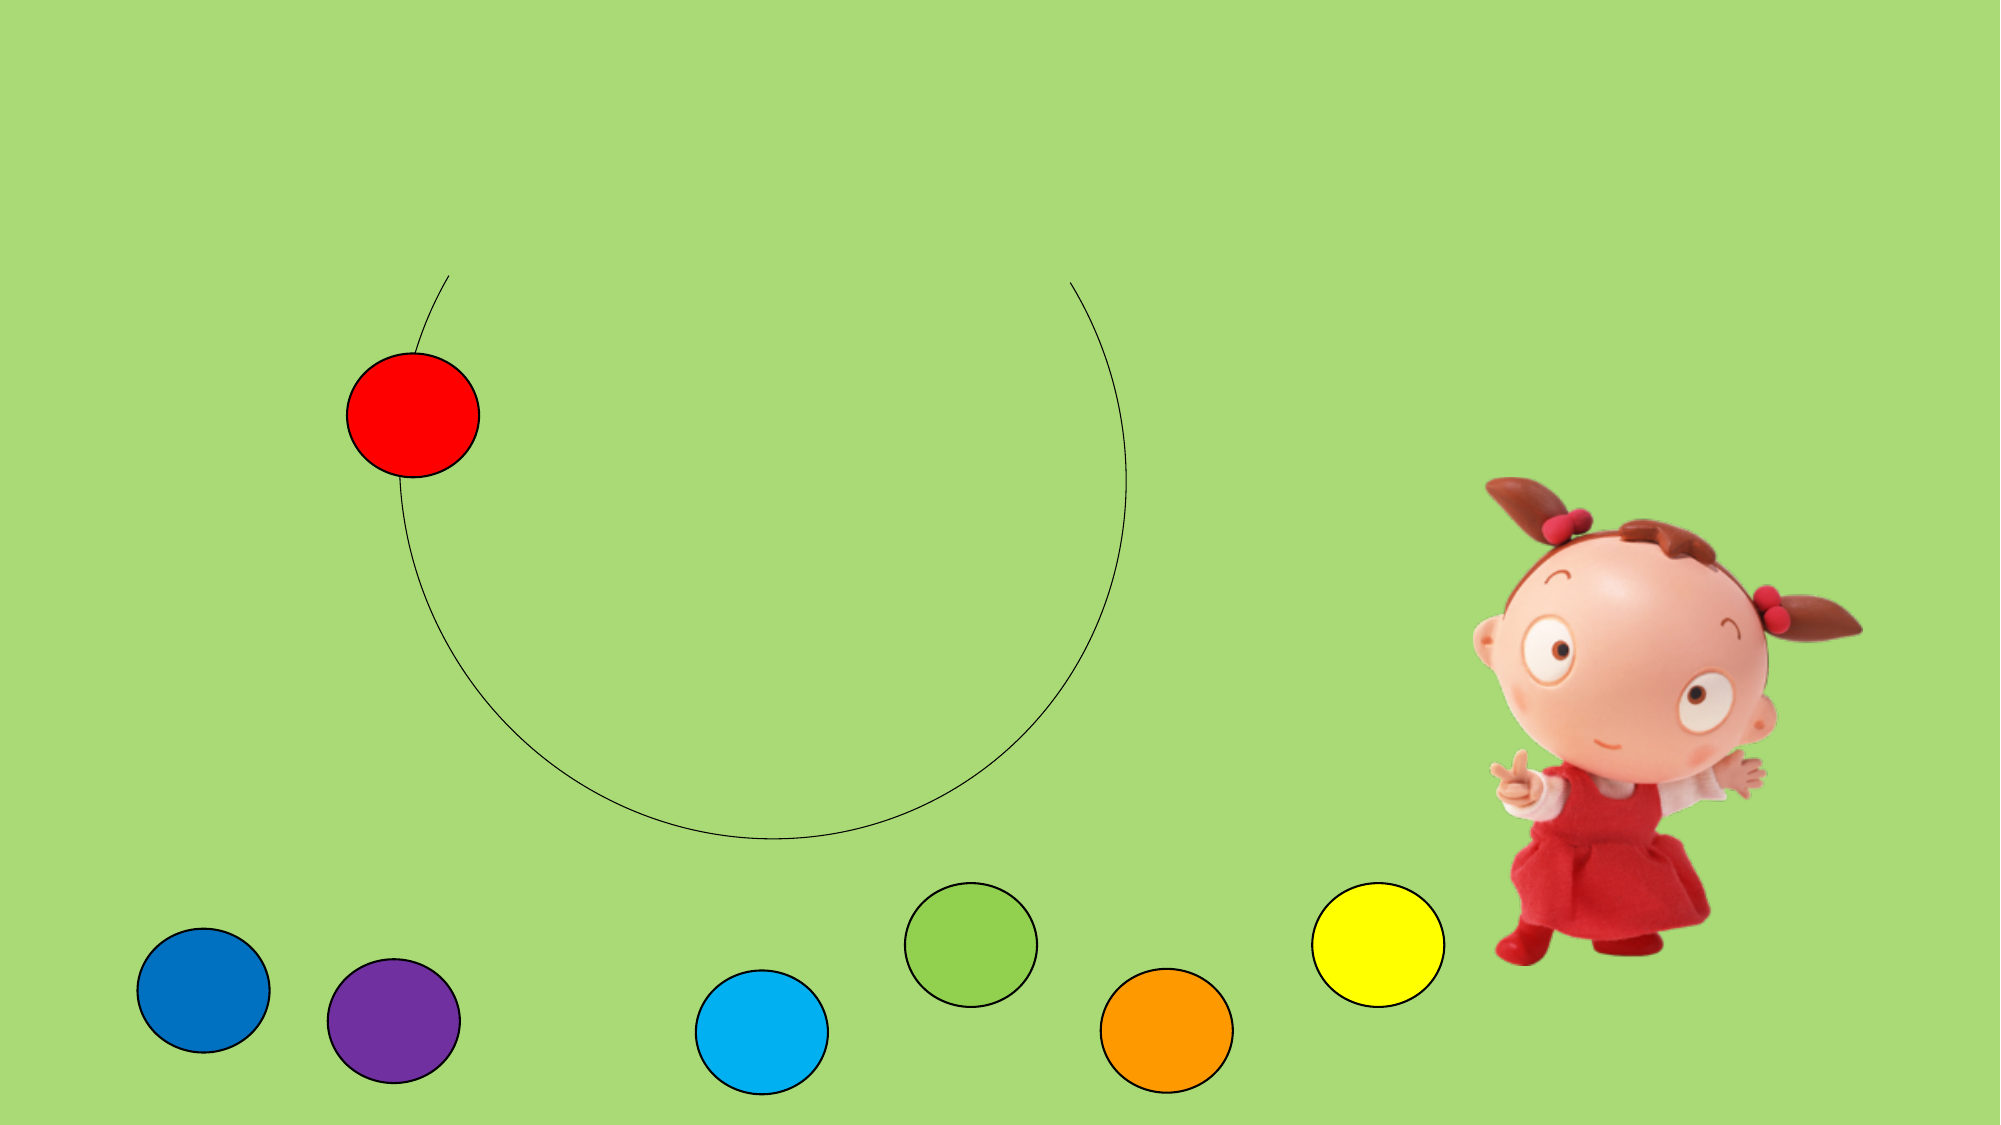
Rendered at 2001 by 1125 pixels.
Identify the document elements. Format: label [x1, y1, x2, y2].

text_box [326, 958, 461, 1085]
text_box [399, 275, 1127, 840]
text_box [903, 882, 1039, 1008]
list [1473, 477, 1863, 966]
text_box [345, 352, 481, 479]
text_box [1311, 882, 1446, 1008]
text_box [1099, 967, 1234, 1094]
text_box [694, 969, 829, 1096]
text_box [136, 927, 271, 1054]
